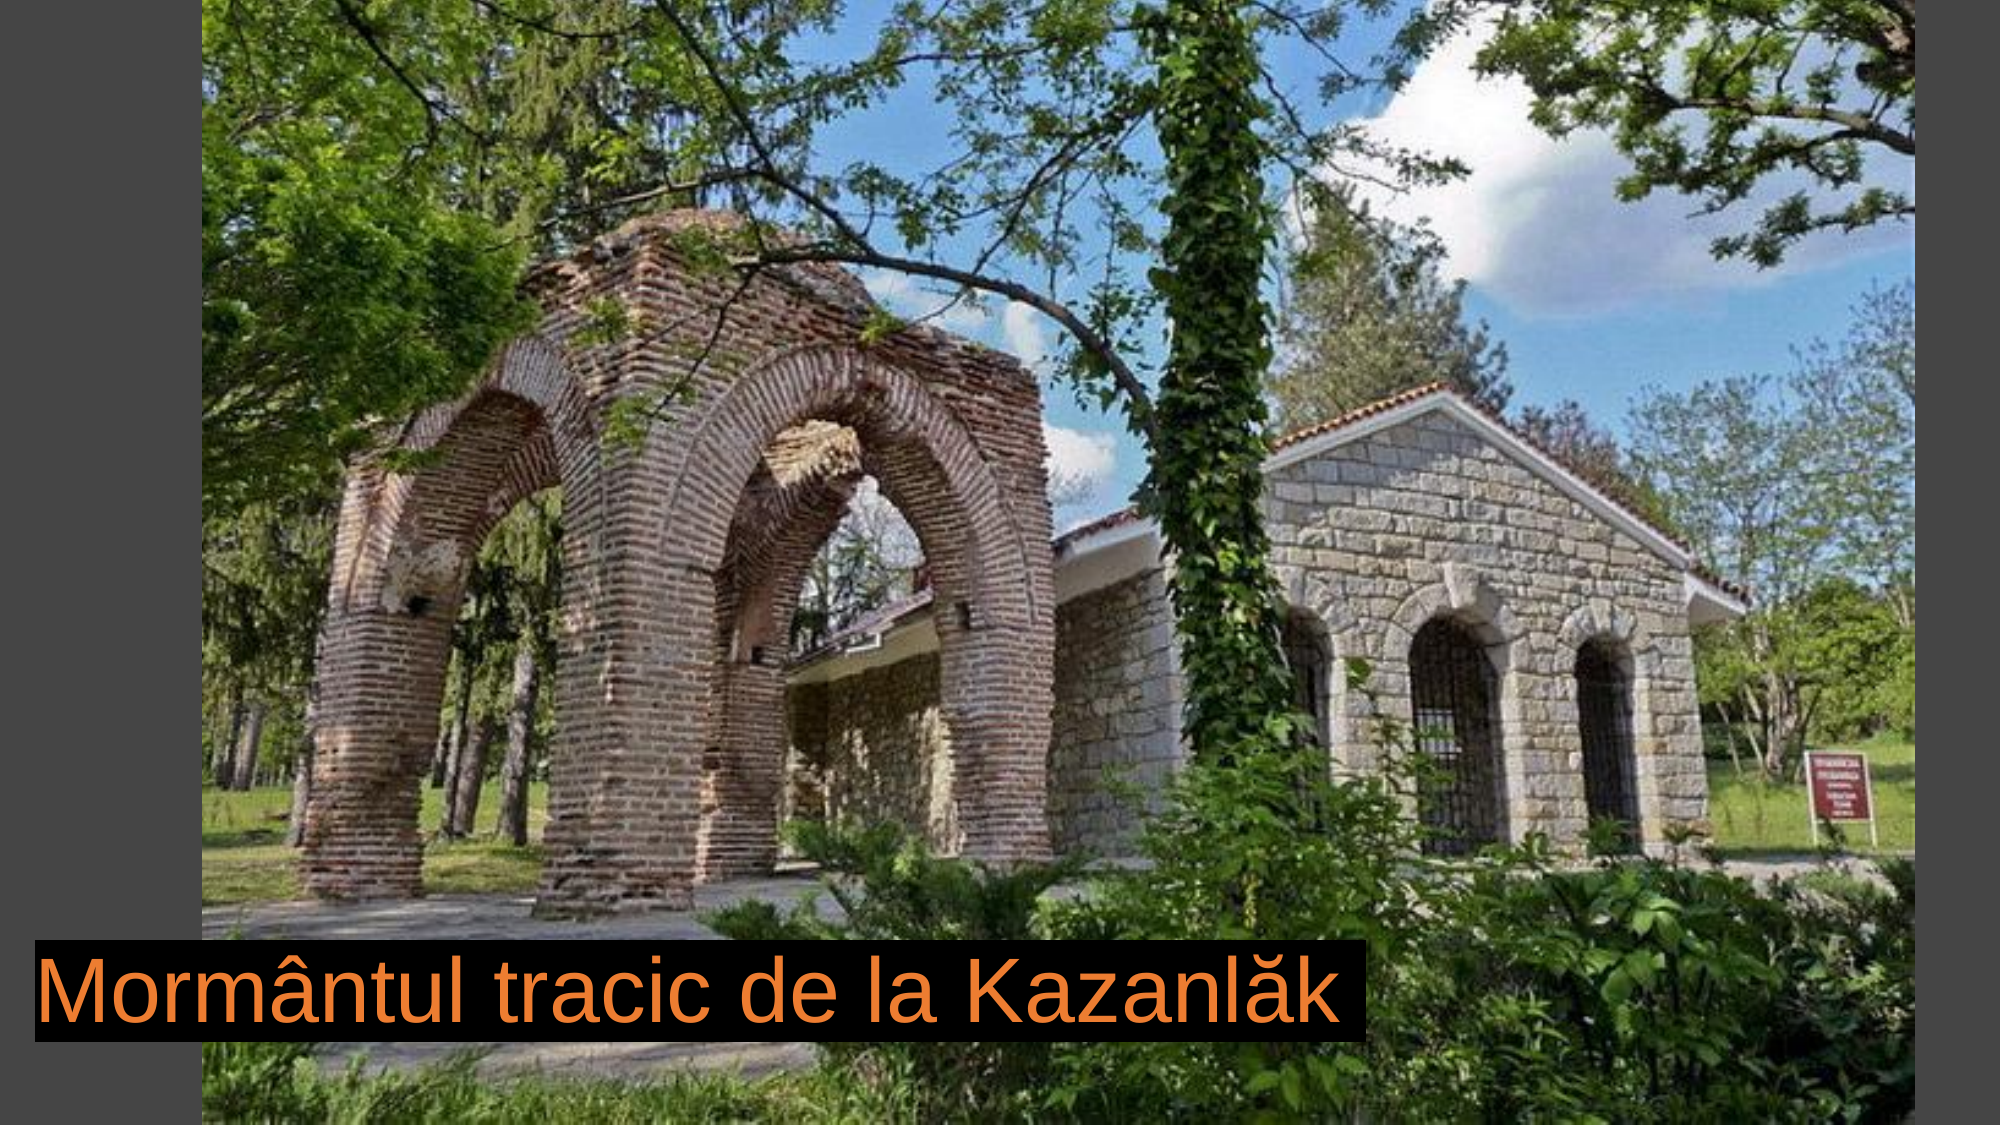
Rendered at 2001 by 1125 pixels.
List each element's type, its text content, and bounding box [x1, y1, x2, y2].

title Mormântul tracic de la Kazanlăk [19, 884, 202, 1102]
picture [202, 0, 1915, 1125]
